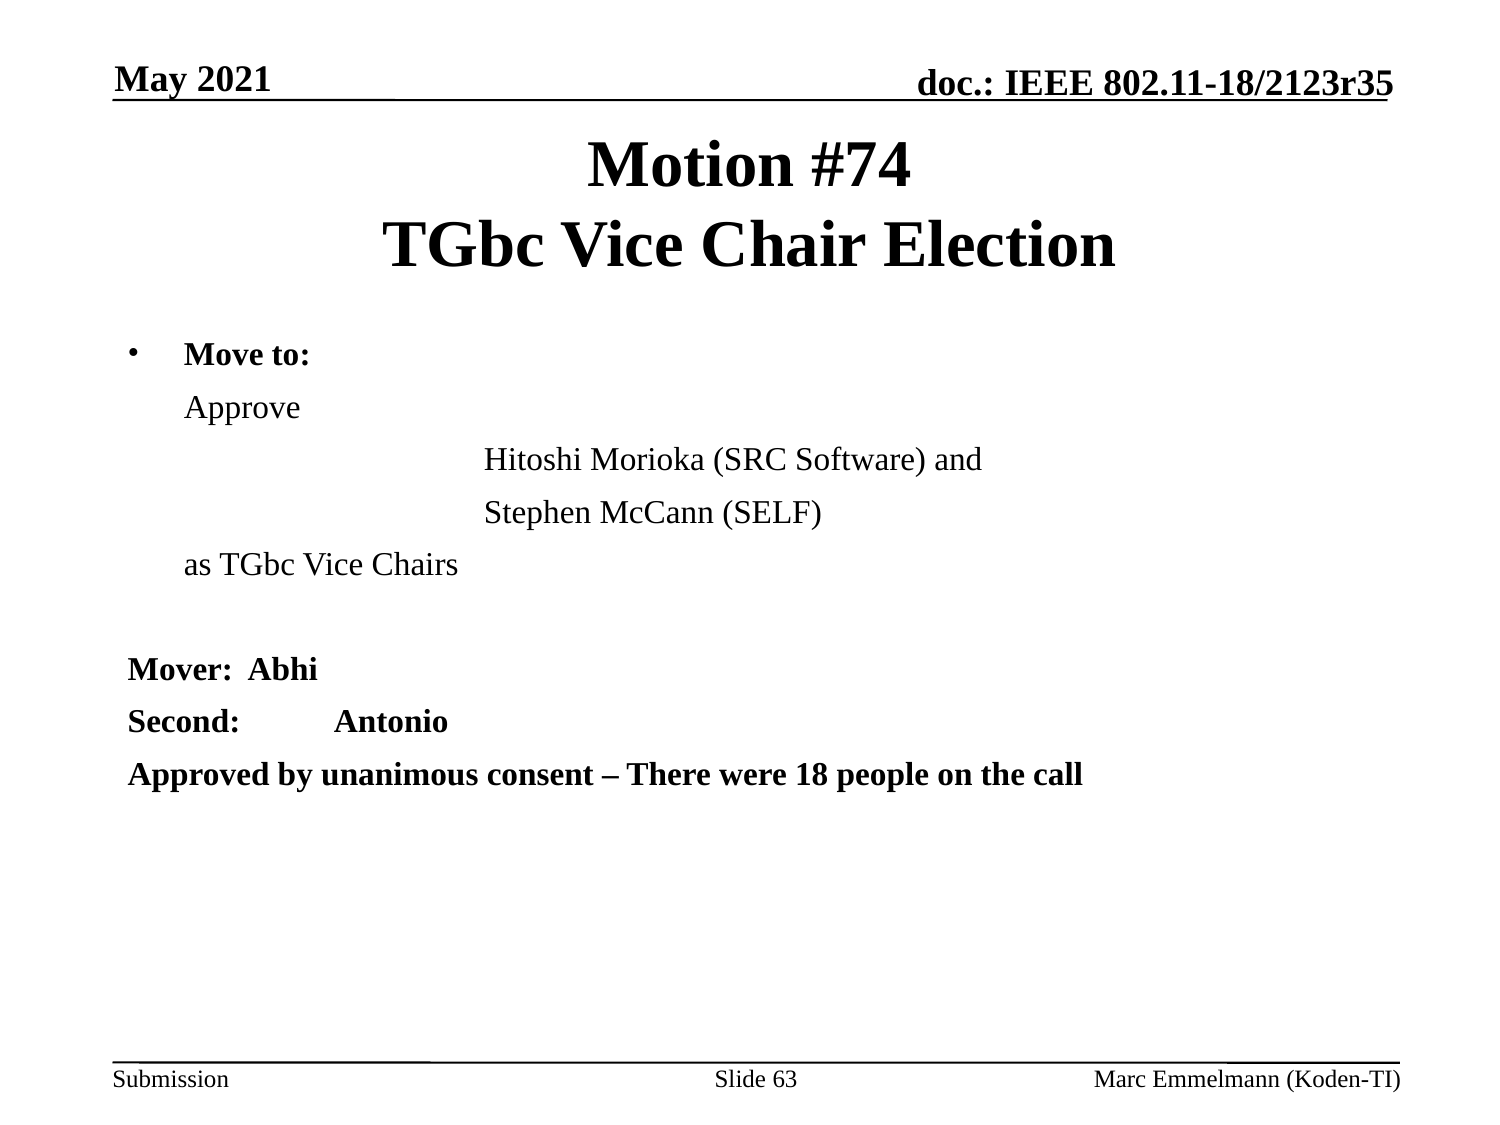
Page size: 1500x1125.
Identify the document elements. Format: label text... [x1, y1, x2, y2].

footer Marc Emmelmann (Koden-TI) [878, 1061, 1402, 1093]
slide_number Slide 63 [712, 1061, 800, 1123]
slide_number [114, 54, 423, 100]
list Move to: Approve Hitoshi Morioka (SRC Software) and Stephen McCann (SELF) as TGbc Vice Chairs Mover: Abhi Second: Antonio Approved by unanimous consent – There were 18 people on the call [112, 324, 1388, 1000]
title Motion #74 TGbc Vice Chair Election [112, 112, 1388, 288]
